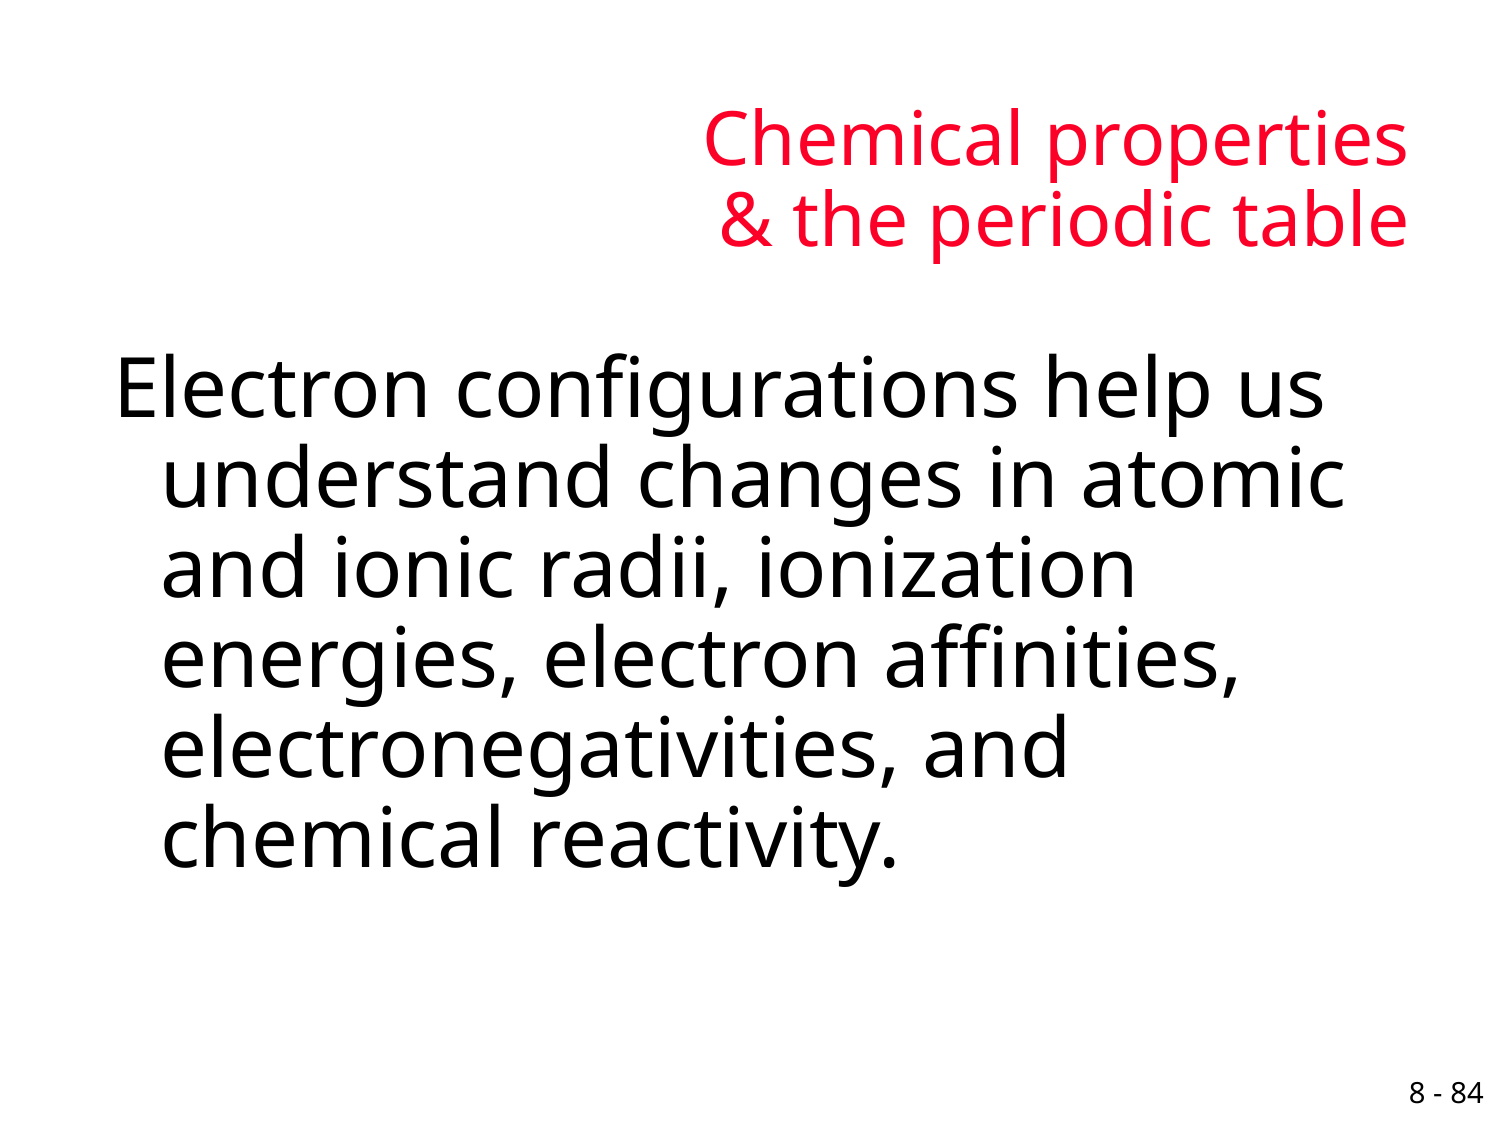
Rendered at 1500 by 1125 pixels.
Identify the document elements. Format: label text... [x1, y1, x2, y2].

title Chemical properties & the periodic table [208, 64, 1426, 300]
list Electron configurations help us understand changes in atomic and ionic radii, ionization energies, electron affinities, electronegativities, and chemical reactivity. [97, 338, 1424, 932]
